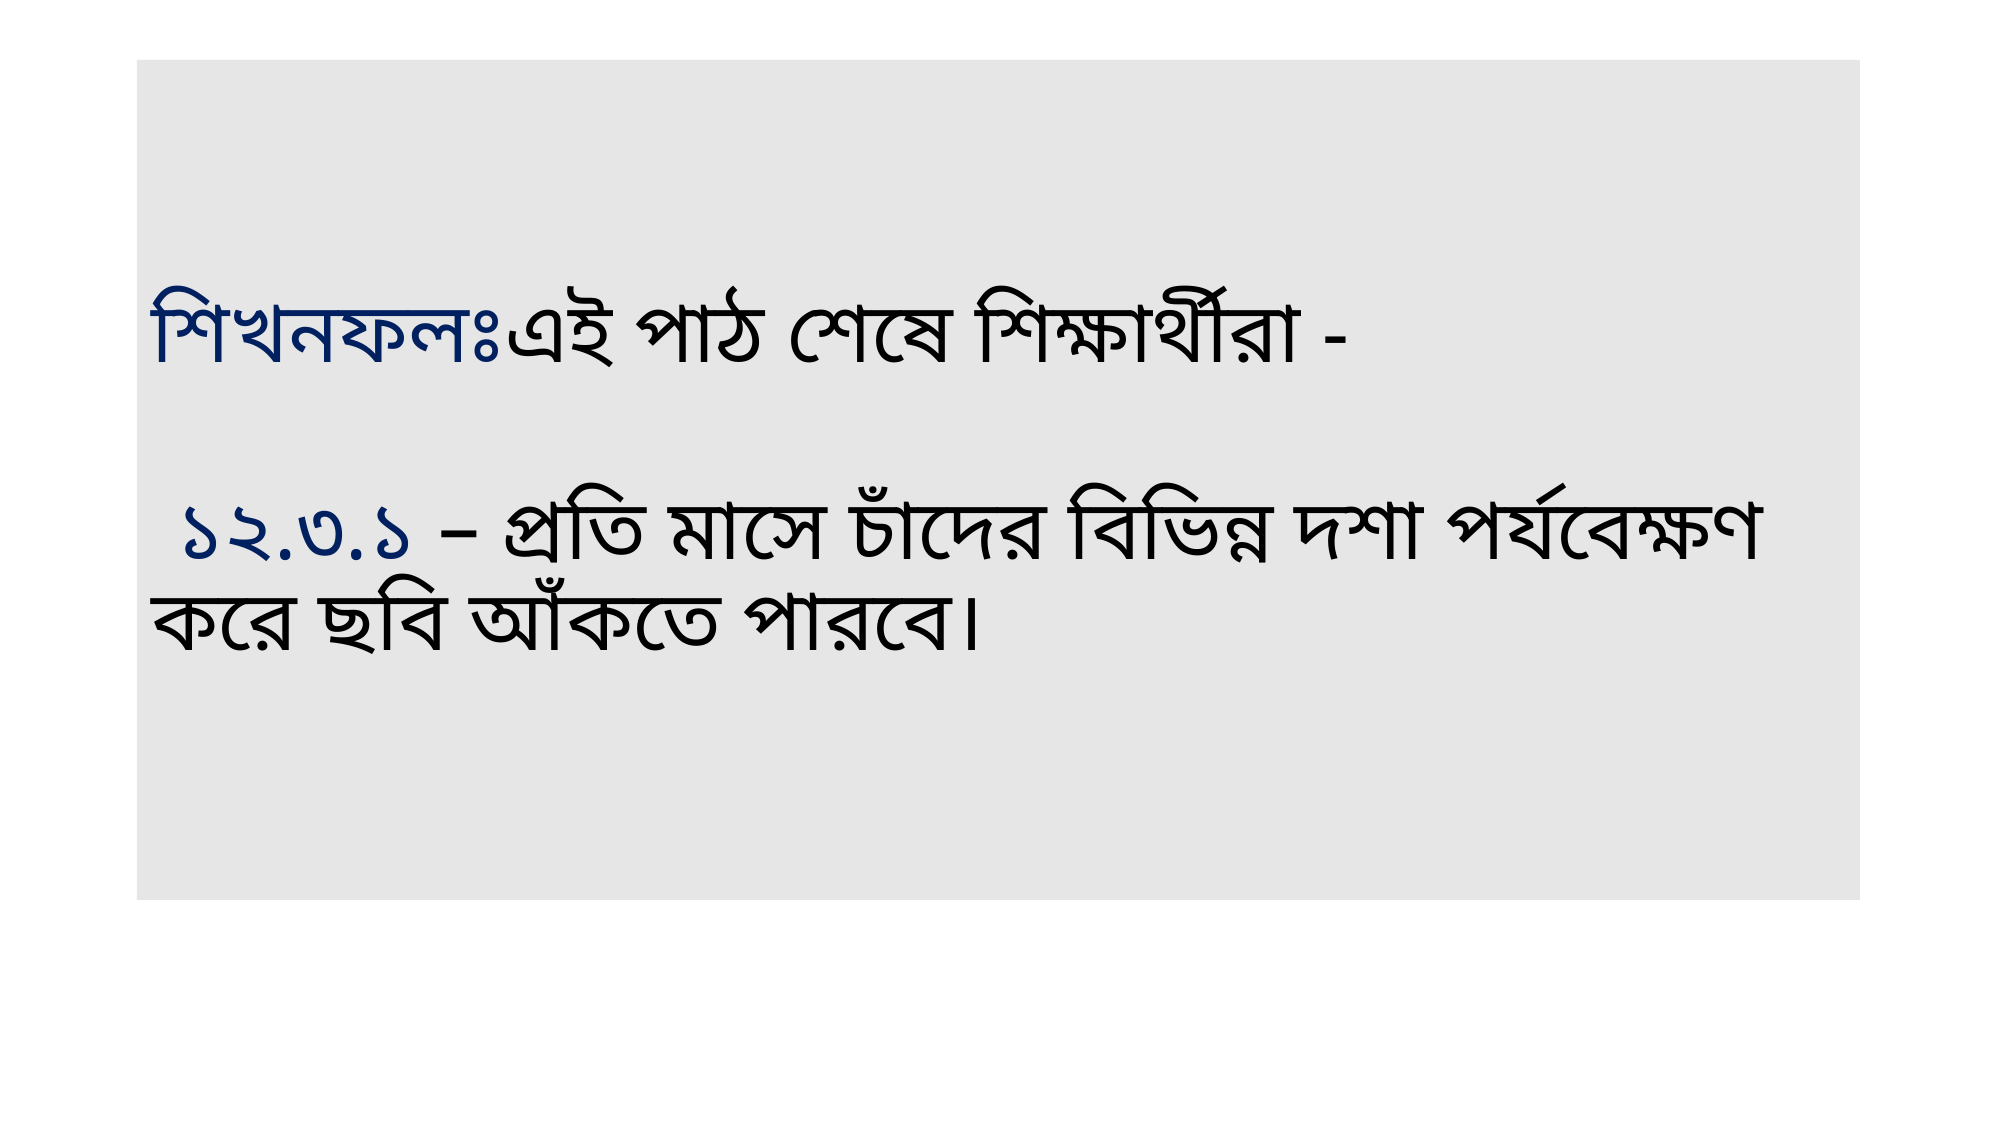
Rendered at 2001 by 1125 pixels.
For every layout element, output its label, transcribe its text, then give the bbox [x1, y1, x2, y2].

title শিখনফলঃএই পাঠ শেষে শিক্ষার্থীরা - ১২.৩.১ – প্রতি মাসে চাঁদের বিভিন্ন দশা পর্যবেক্ষণ করে ছবি আঁকতে পারবে। [136, 59, 1860, 900]
